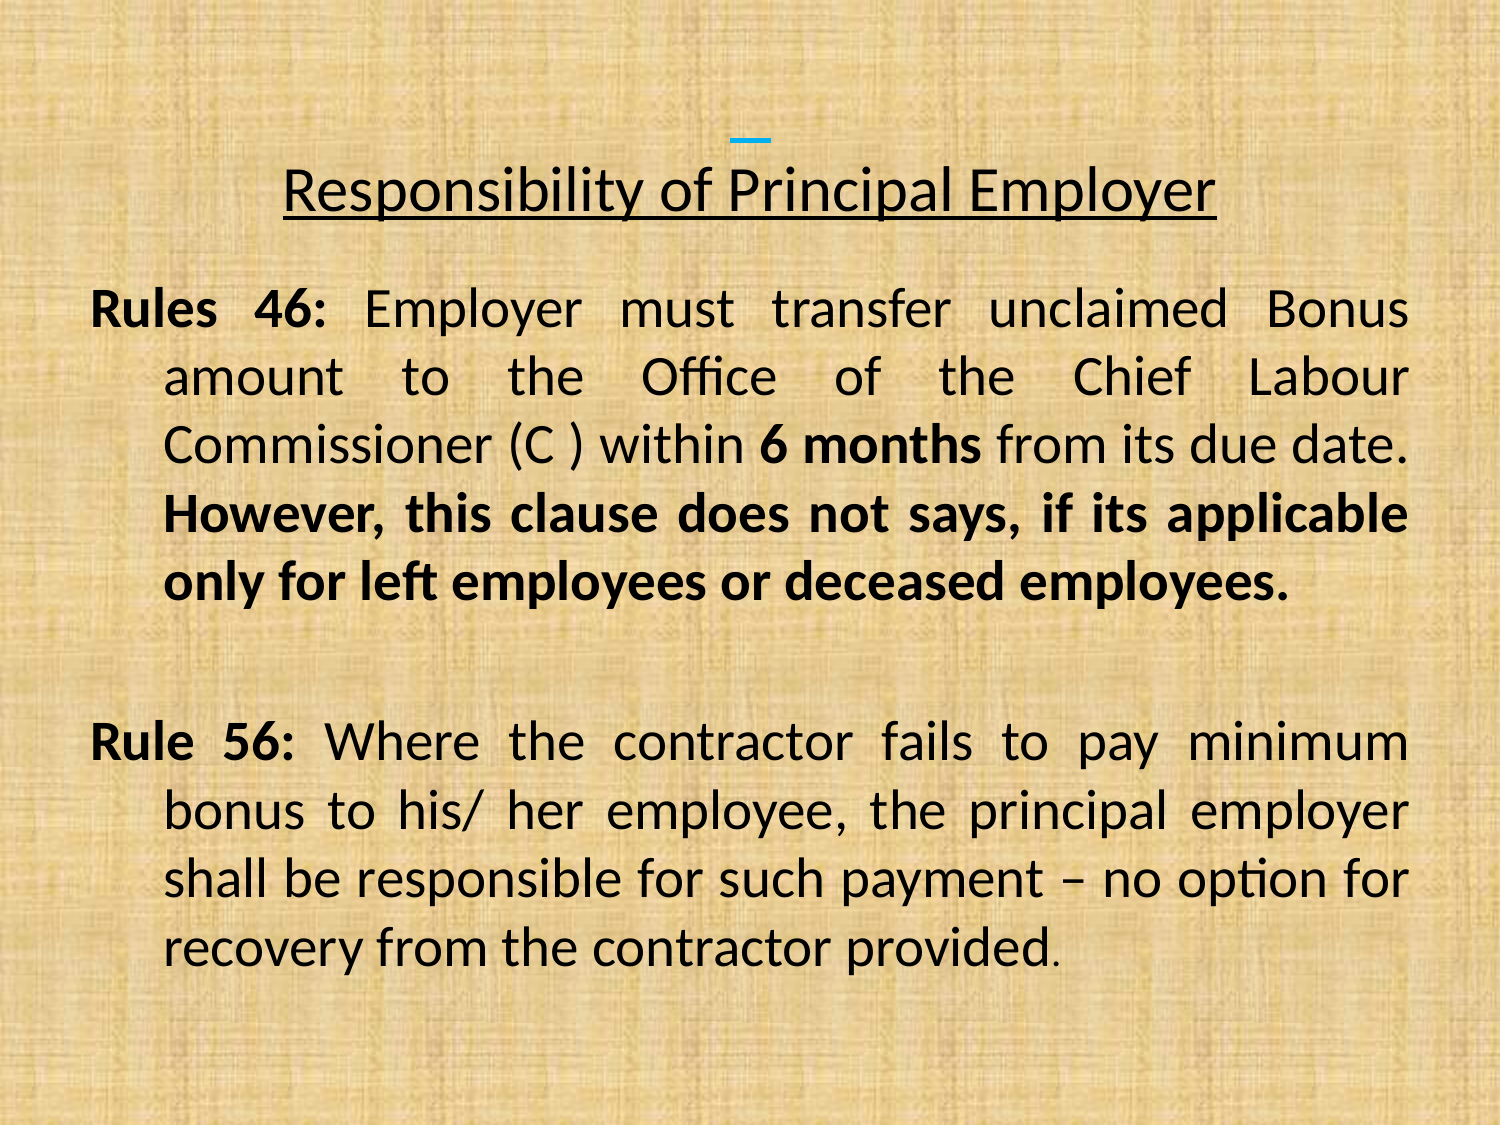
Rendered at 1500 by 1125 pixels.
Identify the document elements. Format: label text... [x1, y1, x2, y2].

title Responsibility of Principal Employer [75, 45, 1425, 233]
picture [0, 0, 1500, 1125]
list Rules 46: Employer must transfer unclaimed Bonus amount to the Office of the Chief Labour Commissioner (C ) within 6 months from its due date. However, this clause does not says, if its applicable only for left employees or deceased employees. Rule 56: Where the contractor fails to pay minimum bonus to his/ her employee, the principal employer shall be responsible for such payment – no option for recovery from the contractor provided. [75, 262, 1425, 1005]
